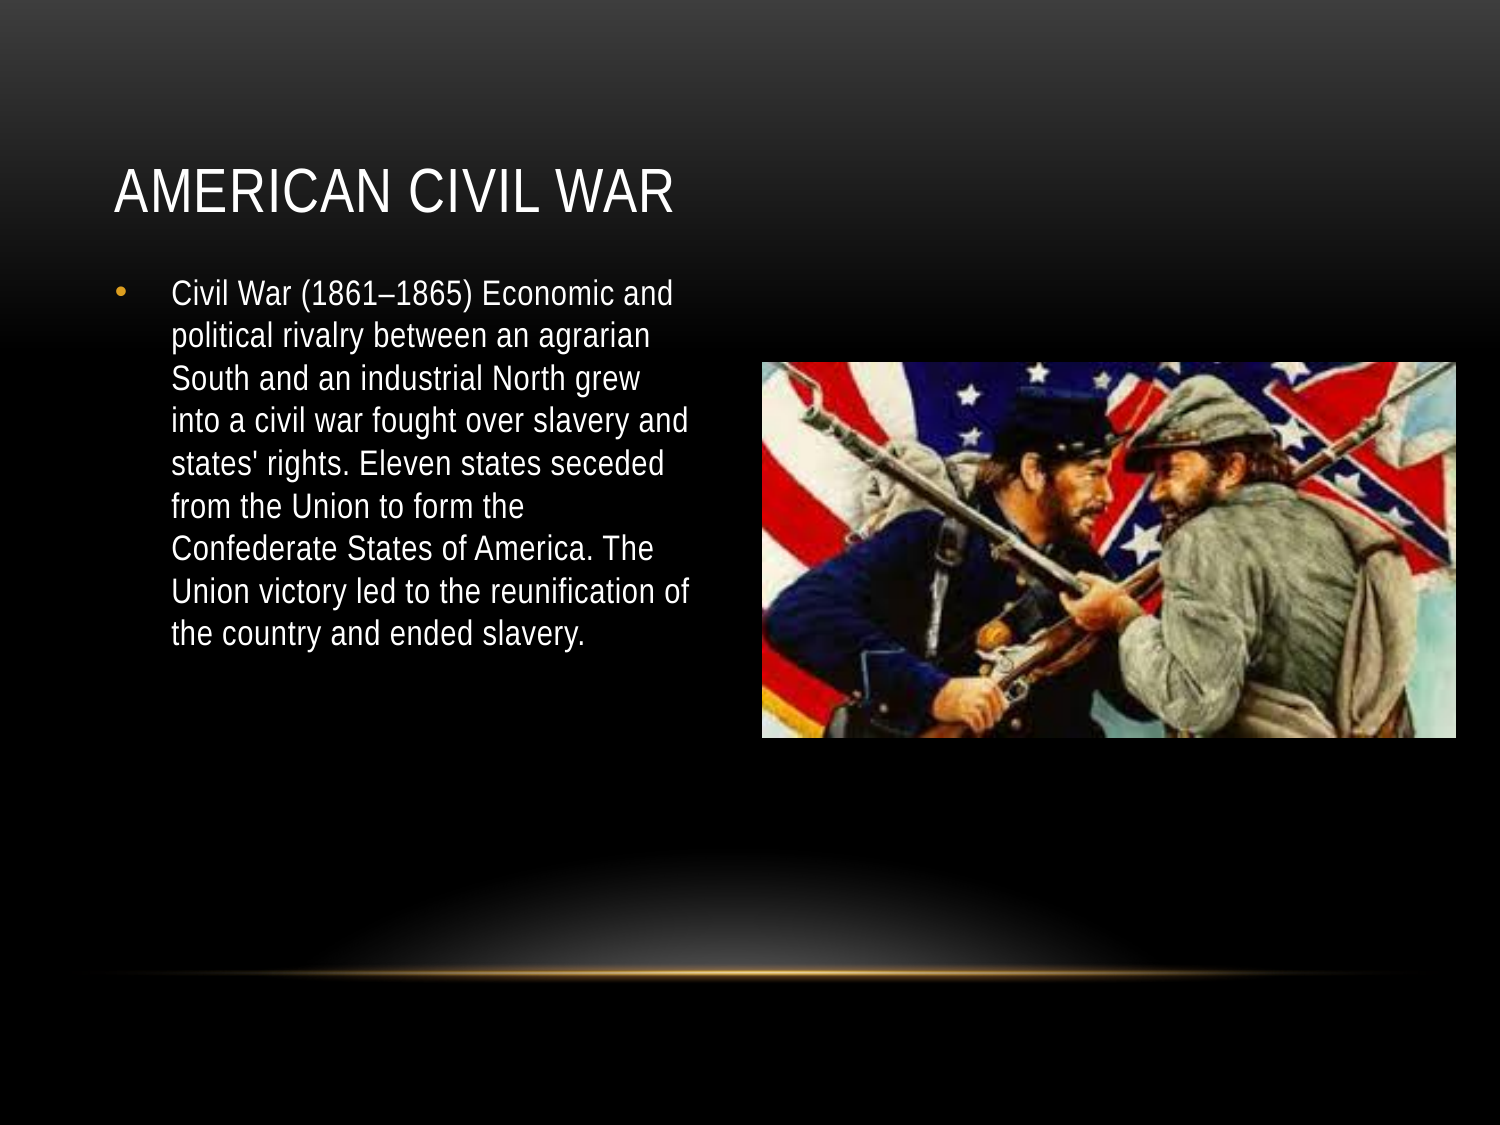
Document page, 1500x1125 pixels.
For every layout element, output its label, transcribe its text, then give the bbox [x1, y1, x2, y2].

title American civil war [99, 45, 1400, 233]
list Civil War (1861–1865) Economic and political rivalry between an agrarian South and an industrial North grew into a civil war fought over slavery and states' rights. Eleven states seceded from the Union to form the Confederate States of America. The Union victory led to the reunification of the country and ended slavery. [99, 262, 713, 938]
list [762, 362, 1456, 738]
picture [0, 0, 1500, 1125]
